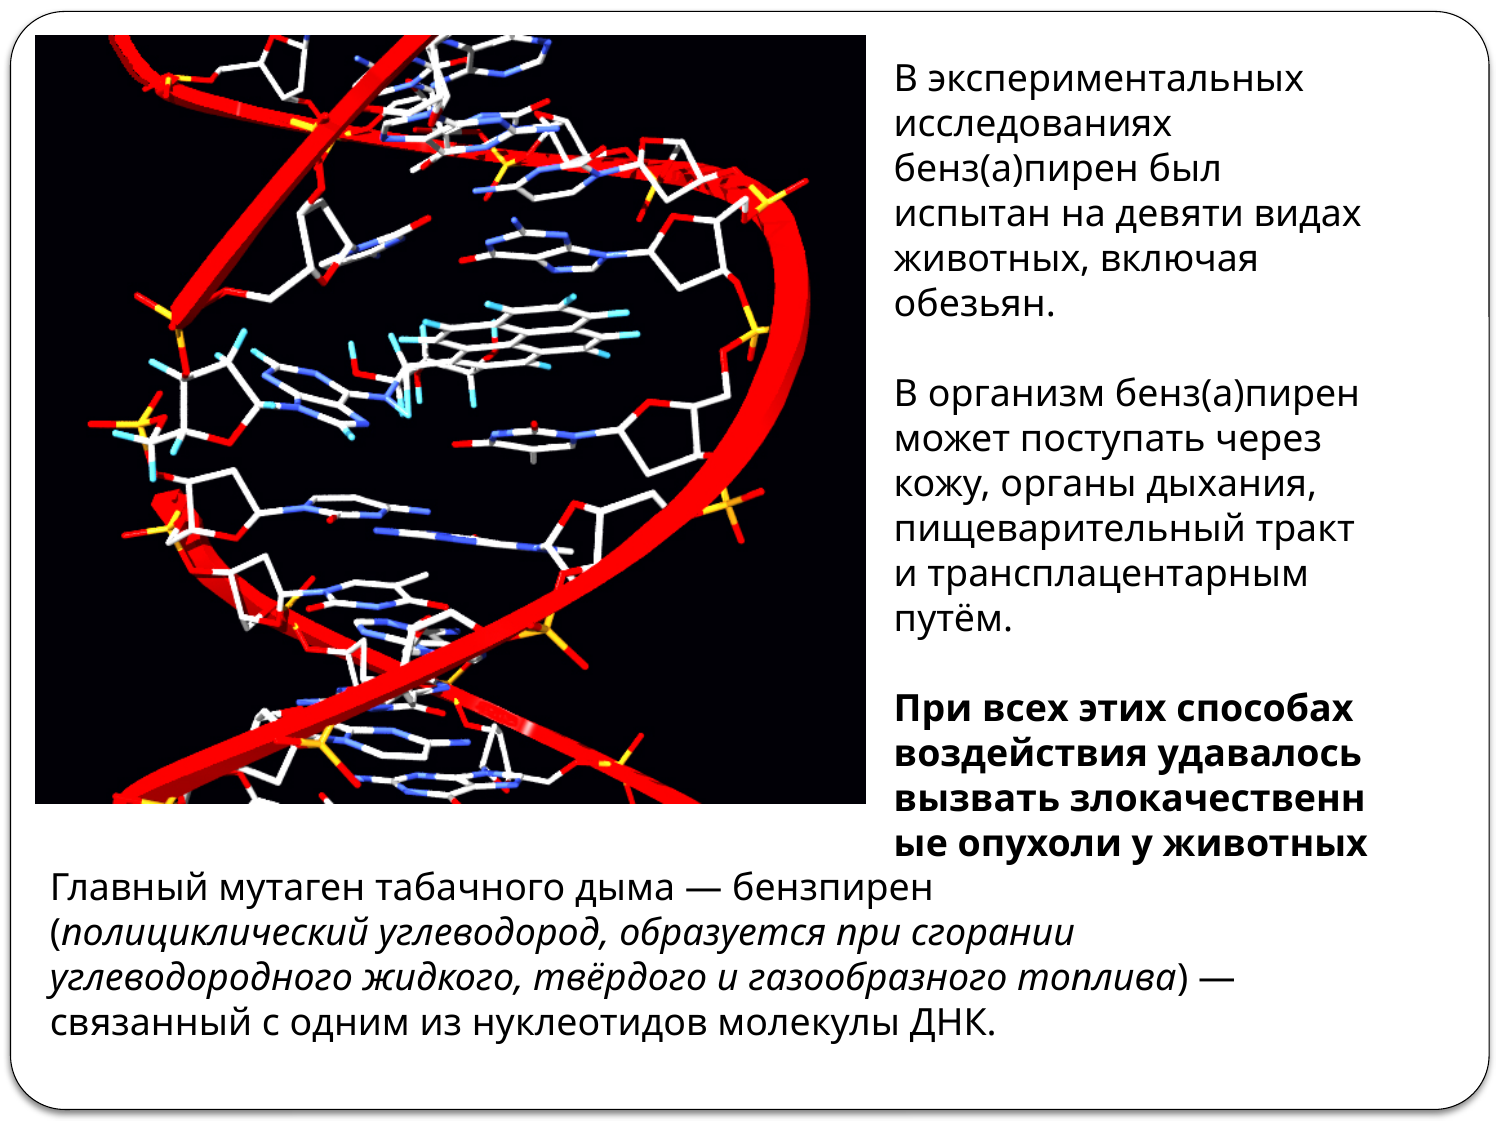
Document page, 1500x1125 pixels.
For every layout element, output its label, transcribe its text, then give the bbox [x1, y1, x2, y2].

text_box Главный мутаген табачного дыма — бензпирен (полициклический углеводород, образуется при сгорании углеводородного жидкого, твёрдого и газообразного топлива) — связанный с одним из нуклеотидов молекулы ДНК. [35, 855, 1266, 1051]
text_box В экспериментальных исследованиях бенз(а)пирен был испытан на девяти видах животных, включая обезьян. В организм бенз(а)пирен может поступать через кожу, органы дыхания, пищеварительный тракт и трансплацентарным путём. При всех этих способах воздействия удавалось вызвать злокачественные опухоли у животных [878, 46, 1395, 872]
picture [34, 34, 866, 804]
